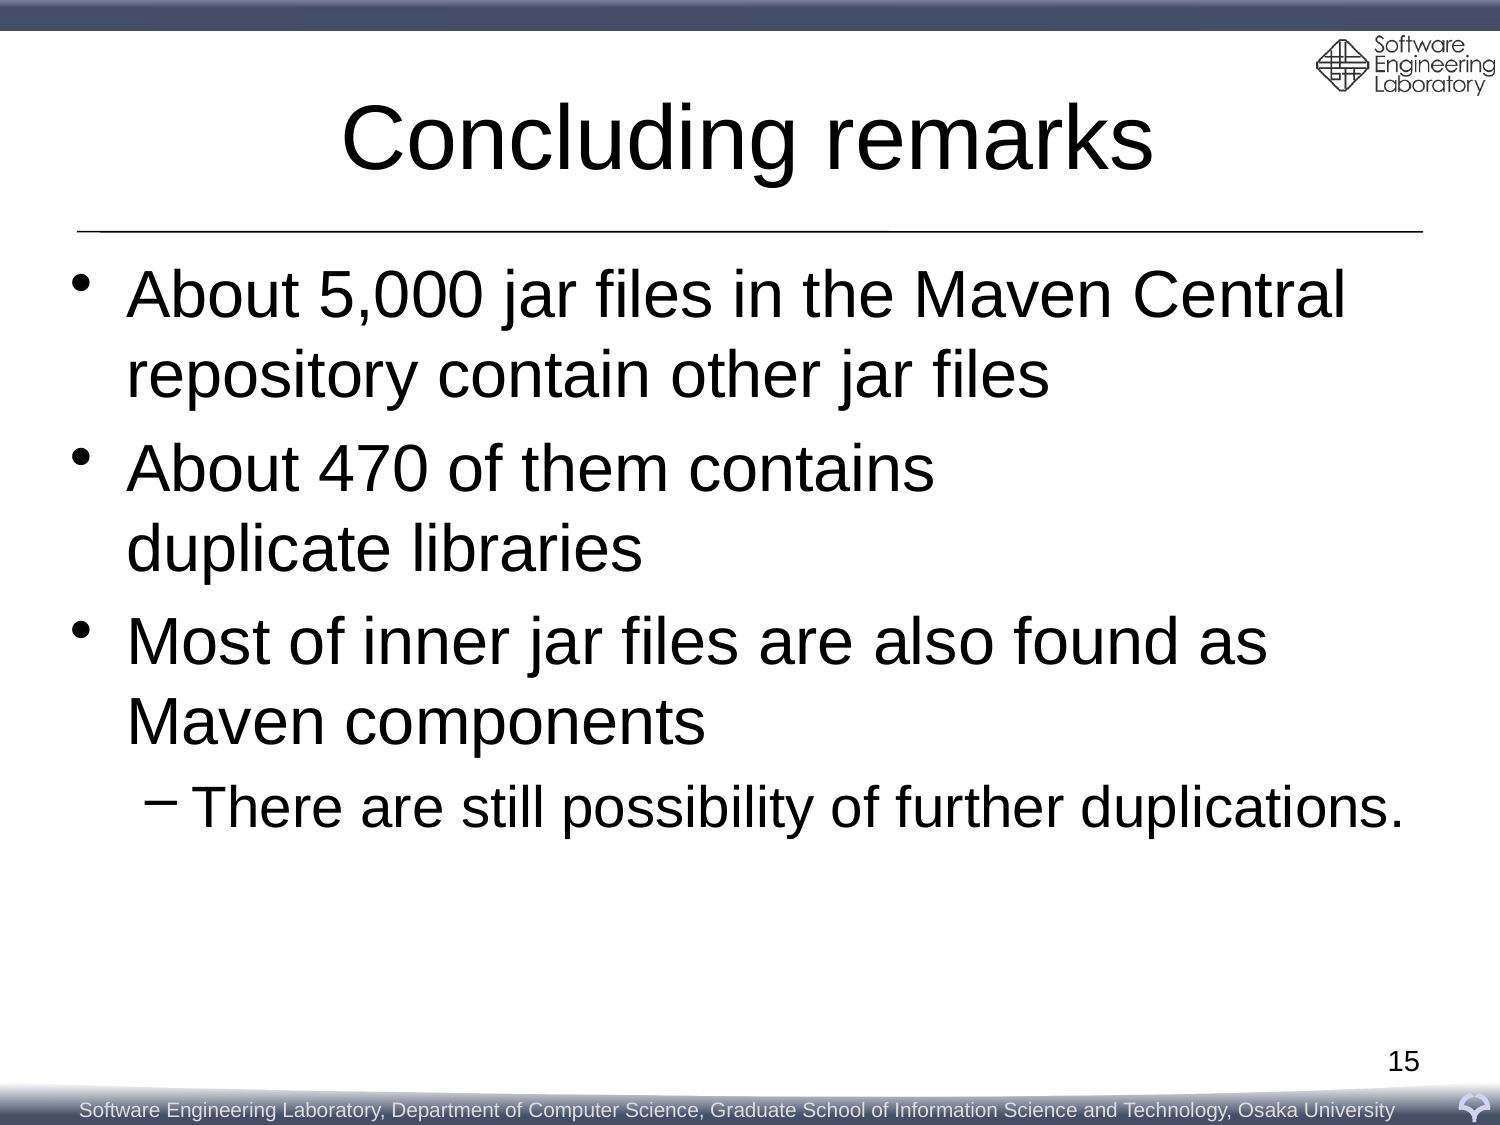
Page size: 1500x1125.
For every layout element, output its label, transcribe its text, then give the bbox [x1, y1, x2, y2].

picture [1316, 35, 1495, 96]
slide_number 15 [1246, 1034, 1436, 1083]
list About 5,000 jar files in the Maven Central repository contain other jar files About 470 of them contains duplicate libraries Most of inner jar files are also found as Maven components There are still possibility of further duplications. [54, 243, 1448, 1006]
title Concluding remarks [74, 44, 1424, 221]
picture [0, 1082, 1500, 1125]
picture [0, 0, 1500, 31]
